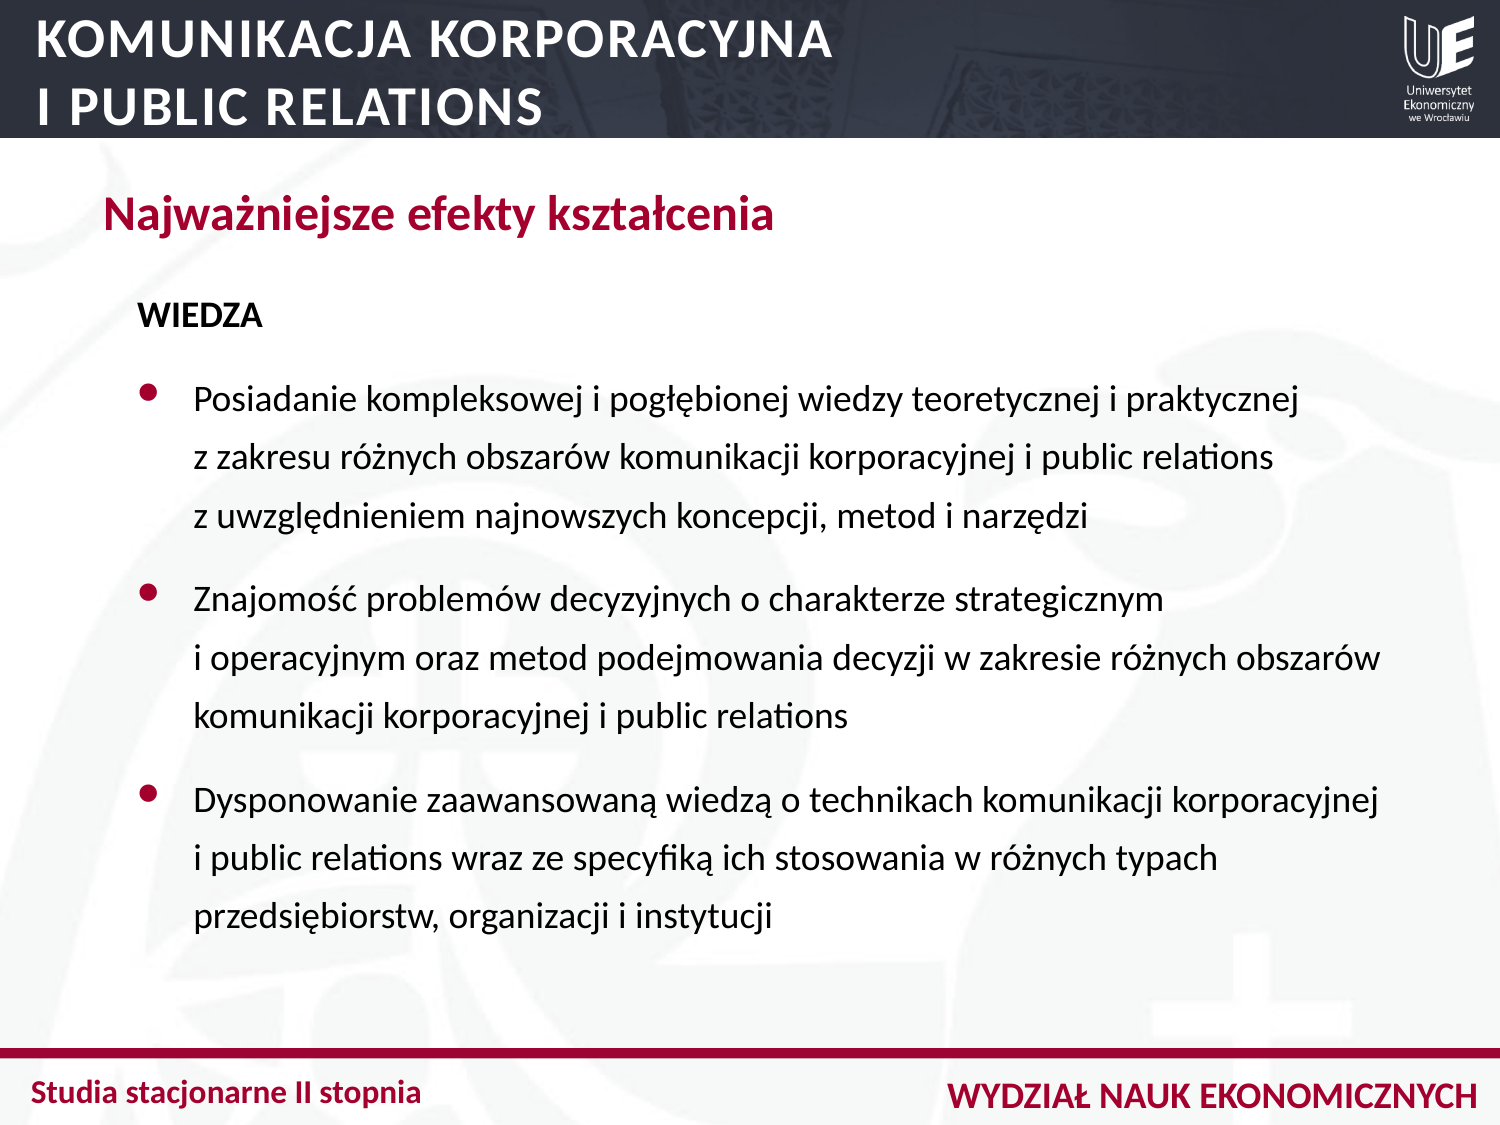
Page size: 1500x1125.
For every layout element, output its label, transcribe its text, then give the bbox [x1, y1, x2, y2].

text_box KOMUNIKACJA KORPORACYJNA I PUBLIC RELATIONS [22, 8, 1341, 130]
picture [0, 1059, 1500, 1125]
text_box WIEDZA Posiadanie kompleksowej i pogłębionej wiedzy teoretycznej i praktycznej z zakresu różnych obszarów komunikacji korporacyjnej i public relations z uwzględnieniem najnowszych koncepcji, metod i narzędzi Znajomość problemów decyzyjnych o charakterze strategicznym i operacyjnym oraz metod podejmowania decyzji w zakresie różnych obszarów komunikacji korporacyjnej i public relations Dysponowanie zaawansowaną wiedzą o technikach komunikacji korporacyjnej i public relations wraz ze specyfiką ich stosowania w różnych typach przedsiębiorstw, organizacji i instytucji [122, 269, 1400, 941]
list Najważniejsze efekty kształcenia [88, 172, 1461, 268]
picture [1404, 16, 1474, 124]
picture [0, 138, 1500, 1048]
